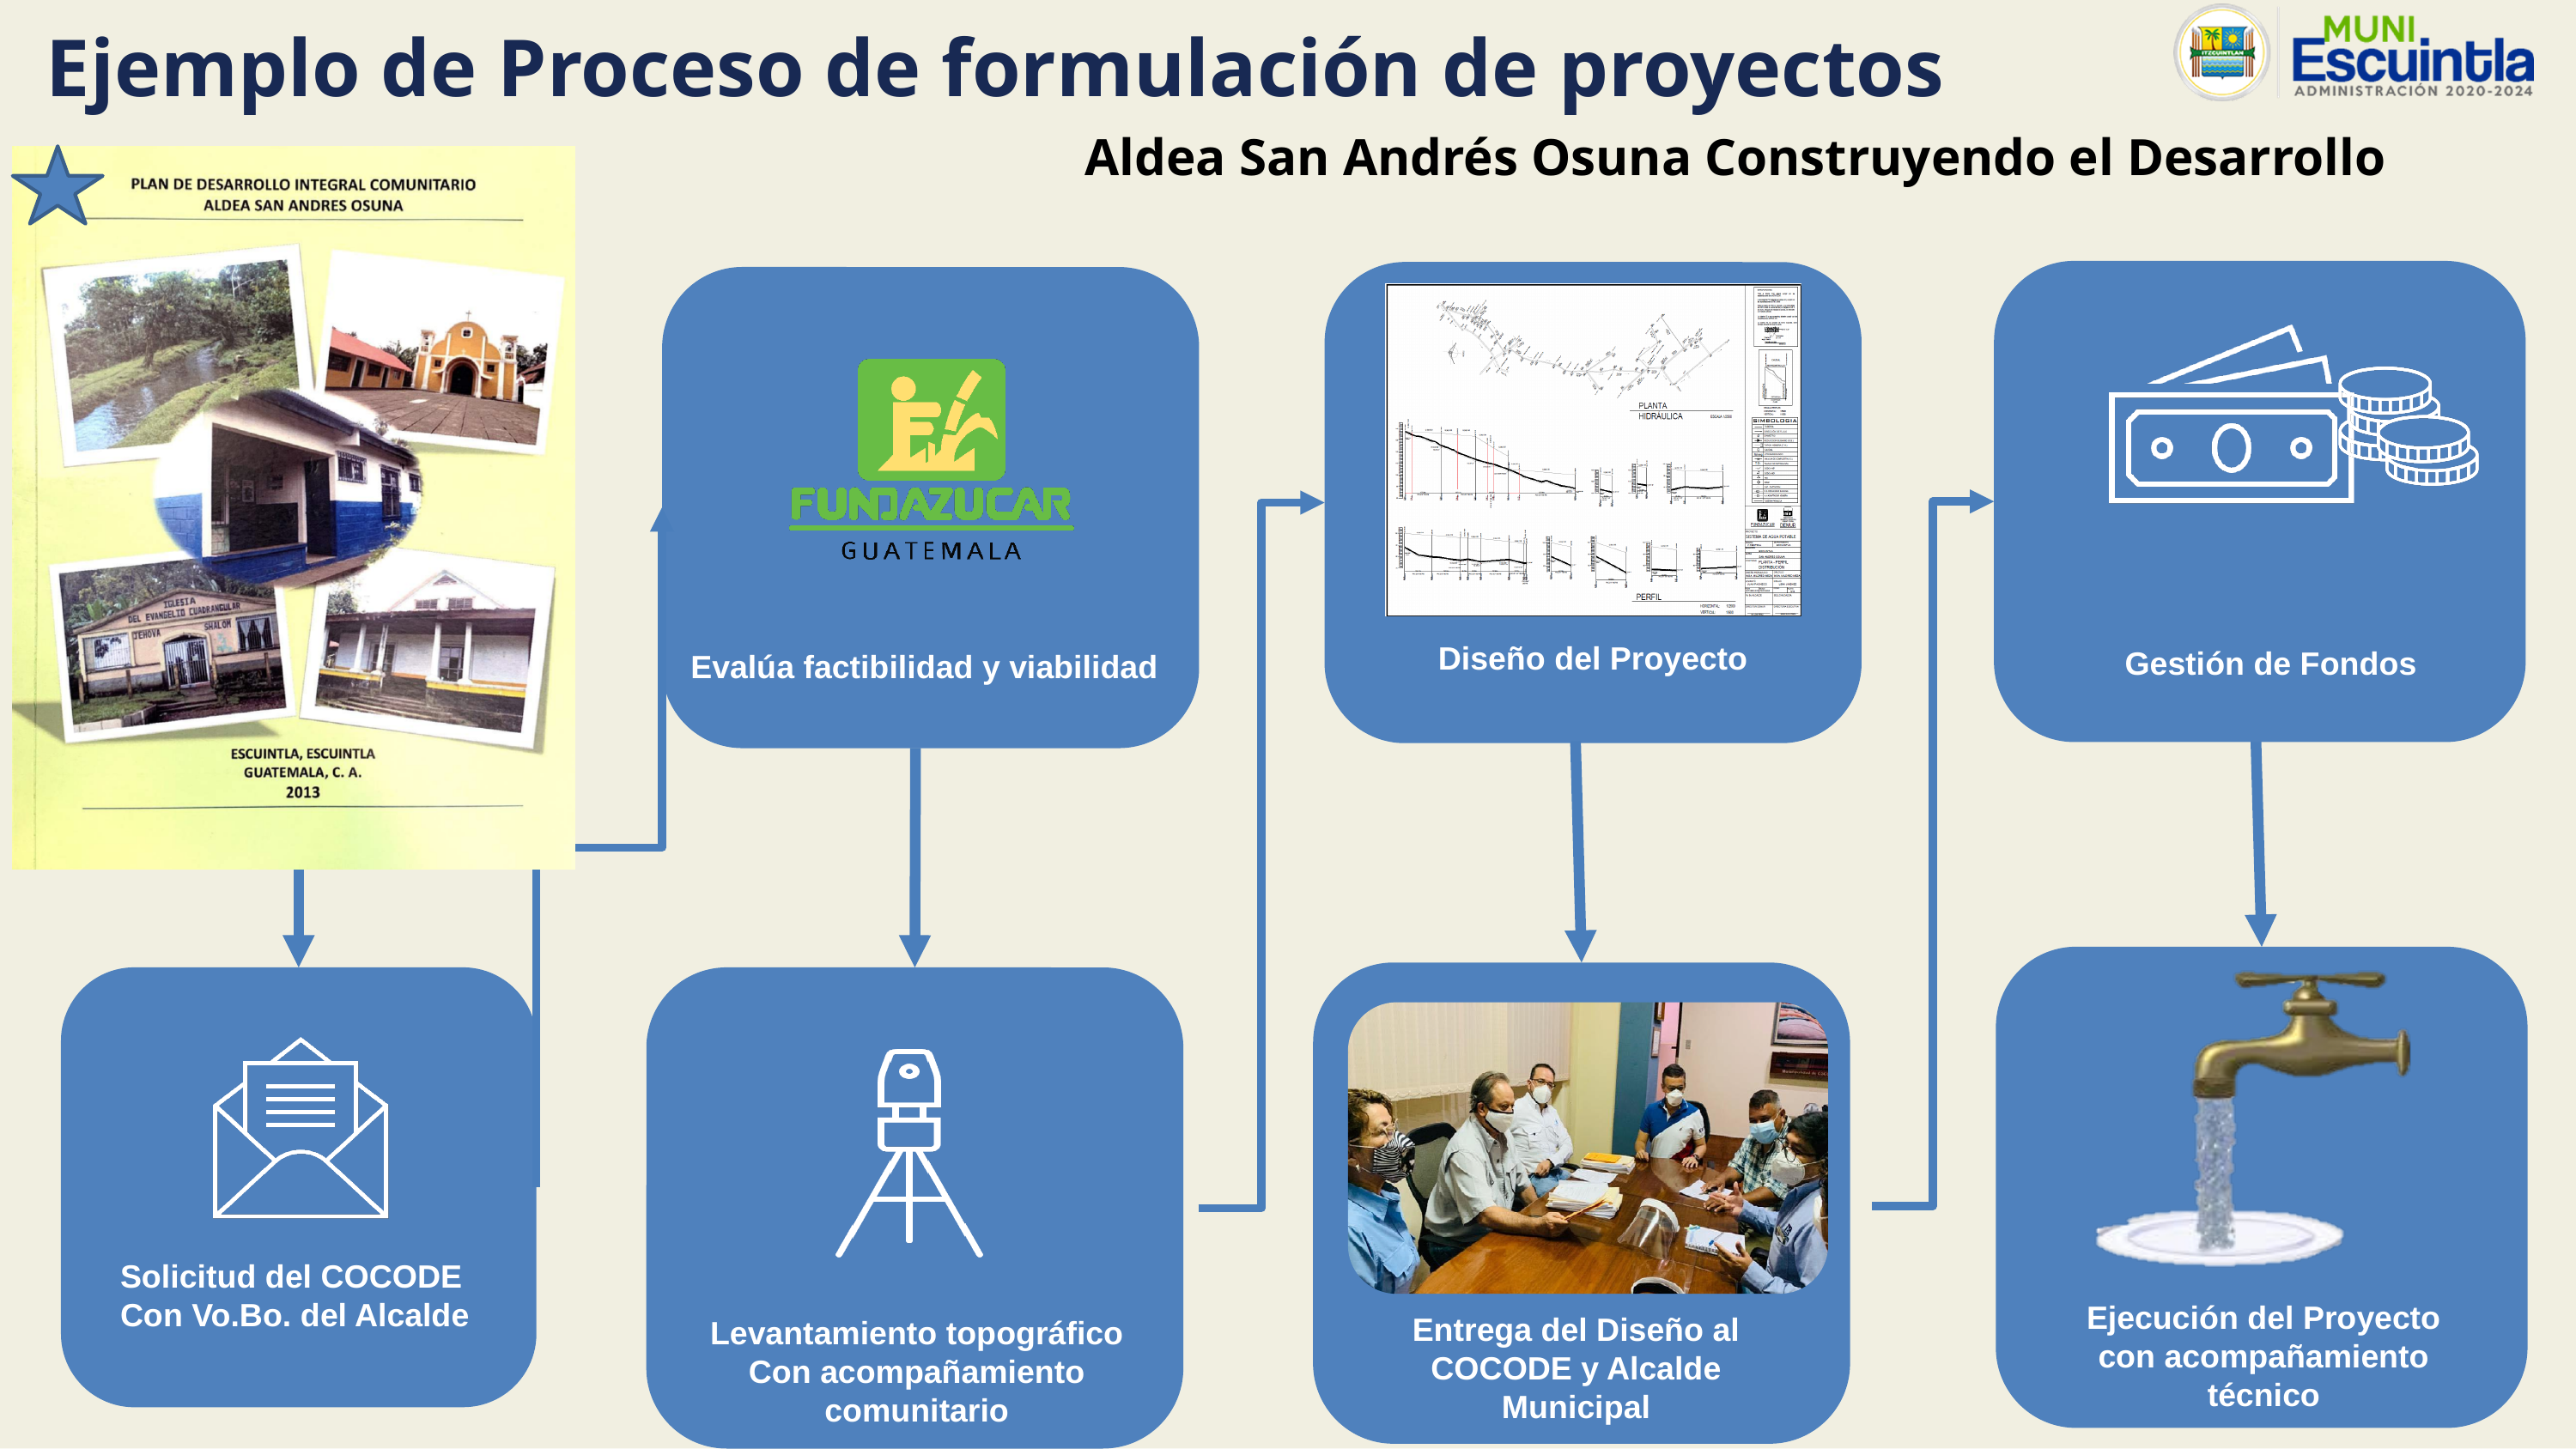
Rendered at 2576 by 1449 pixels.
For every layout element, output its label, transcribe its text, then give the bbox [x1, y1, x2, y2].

text_box Aldea San Andrés Osuna Construyendo el Desarrollo [1072, 119, 2574, 192]
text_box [1871, 260, 2526, 1207]
picture [2172, 3, 2534, 102]
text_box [536, 266, 1194, 1188]
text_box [1198, 261, 1862, 1209]
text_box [646, 748, 1184, 1449]
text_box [1312, 741, 1850, 1445]
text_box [12, 146, 576, 870]
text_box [60, 876, 537, 1408]
title Ejemplo de Proceso de formulación de proyectos [46, 18, 2397, 114]
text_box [1996, 1211, 2528, 1428]
